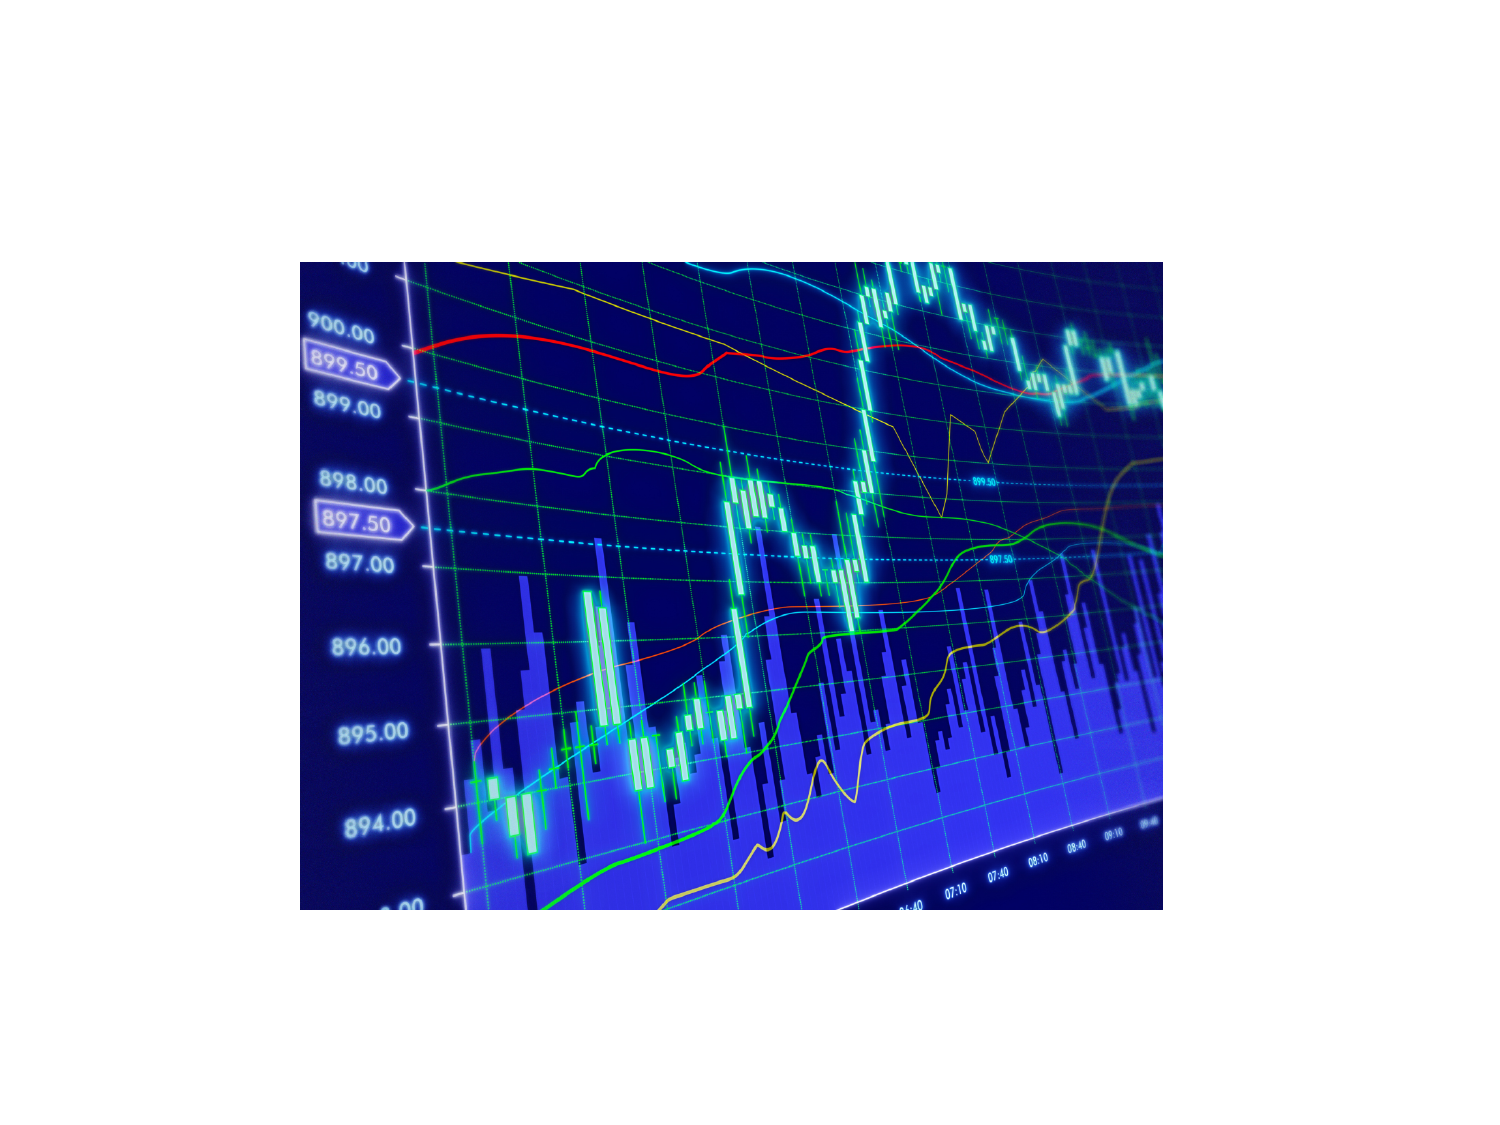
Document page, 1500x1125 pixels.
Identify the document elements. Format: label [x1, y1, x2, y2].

picture [911, 262, 940, 303]
picture [892, 262, 901, 268]
picture [299, 262, 1163, 910]
